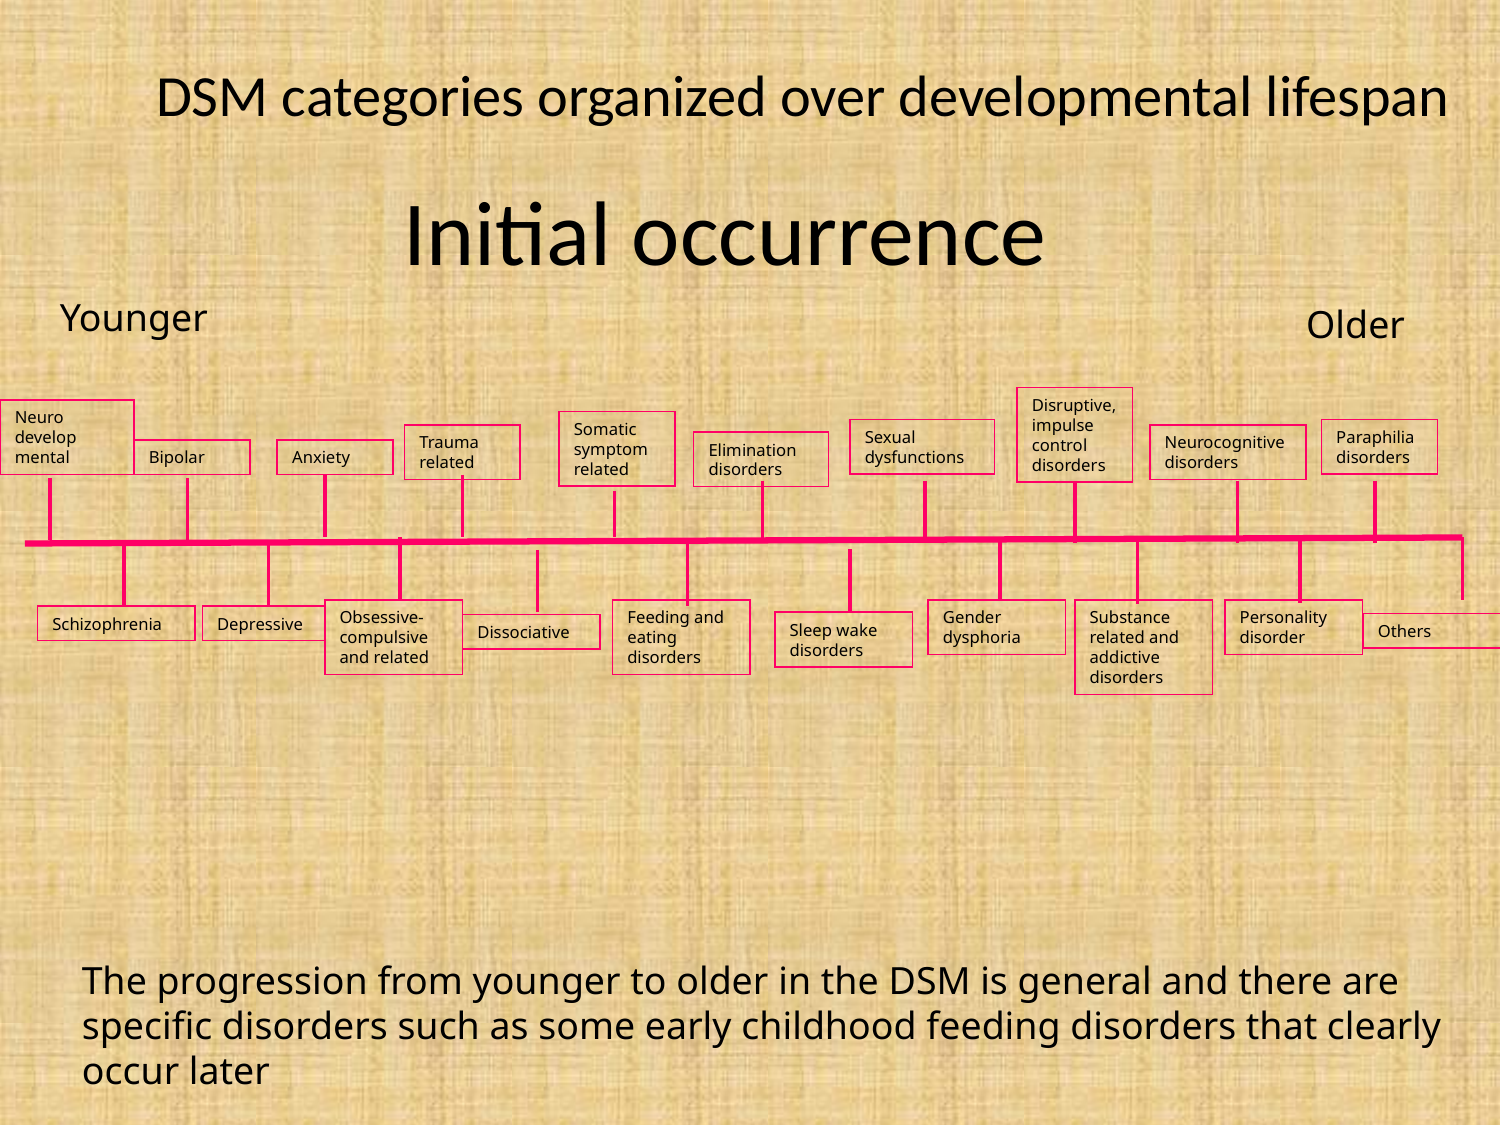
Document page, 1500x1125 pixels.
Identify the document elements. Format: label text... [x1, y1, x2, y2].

text_box Others [1363, 613, 1500, 649]
picture [0, 0, 1500, 1125]
text_box Somatic symptom related [559, 411, 675, 487]
picture [270, 546, 398, 605]
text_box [765, 537, 921, 544]
text_box Initial occurrence [388, 136, 1063, 292]
text_box Bipolar [134, 439, 250, 475]
text_box Neuro develop mental [0, 399, 135, 475]
text_box Schizophrenia [37, 605, 195, 641]
text_box Sexual dysfunctions [849, 419, 995, 475]
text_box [1001, 537, 1071, 544]
text_box Disruptive, impulse control disorders [1017, 387, 1133, 483]
text_box Elimination disorders [693, 431, 829, 487]
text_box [1240, 537, 1371, 544]
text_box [51, 537, 399, 544]
text_box Neurocognitive disorders [1149, 424, 1307, 480]
text_box DSM categories organized over developmental lifespan [141, 50, 1465, 136]
text_box Dissociative [462, 614, 600, 650]
text_box Obsessive-compulsive and related [324, 599, 463, 675]
text_box Personality disorder [1224, 599, 1363, 655]
text_box Paraphilia disorders [1321, 419, 1438, 475]
text_box Gender dysphoria [928, 599, 1066, 655]
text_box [1078, 537, 1234, 544]
text_box The progression from younger to older in the DSM is general and there are specific disorders such as some early childhood feeding disorders that clearly occur later [67, 949, 1500, 1100]
text_box Younger [45, 287, 223, 347]
text_box Anxiety [277, 439, 393, 475]
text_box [24, 537, 47, 544]
text_box Sleep wake disorders [774, 612, 913, 667]
text_box Substance related and addictive disorders [1074, 599, 1213, 695]
text_box Feeding and eating disorders [612, 599, 750, 675]
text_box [1377, 537, 1462, 544]
text_box Older [1291, 293, 1420, 354]
text_box Depressive [202, 605, 324, 641]
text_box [401, 537, 759, 544]
text_box Trauma related [404, 424, 521, 480]
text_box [927, 537, 999, 544]
